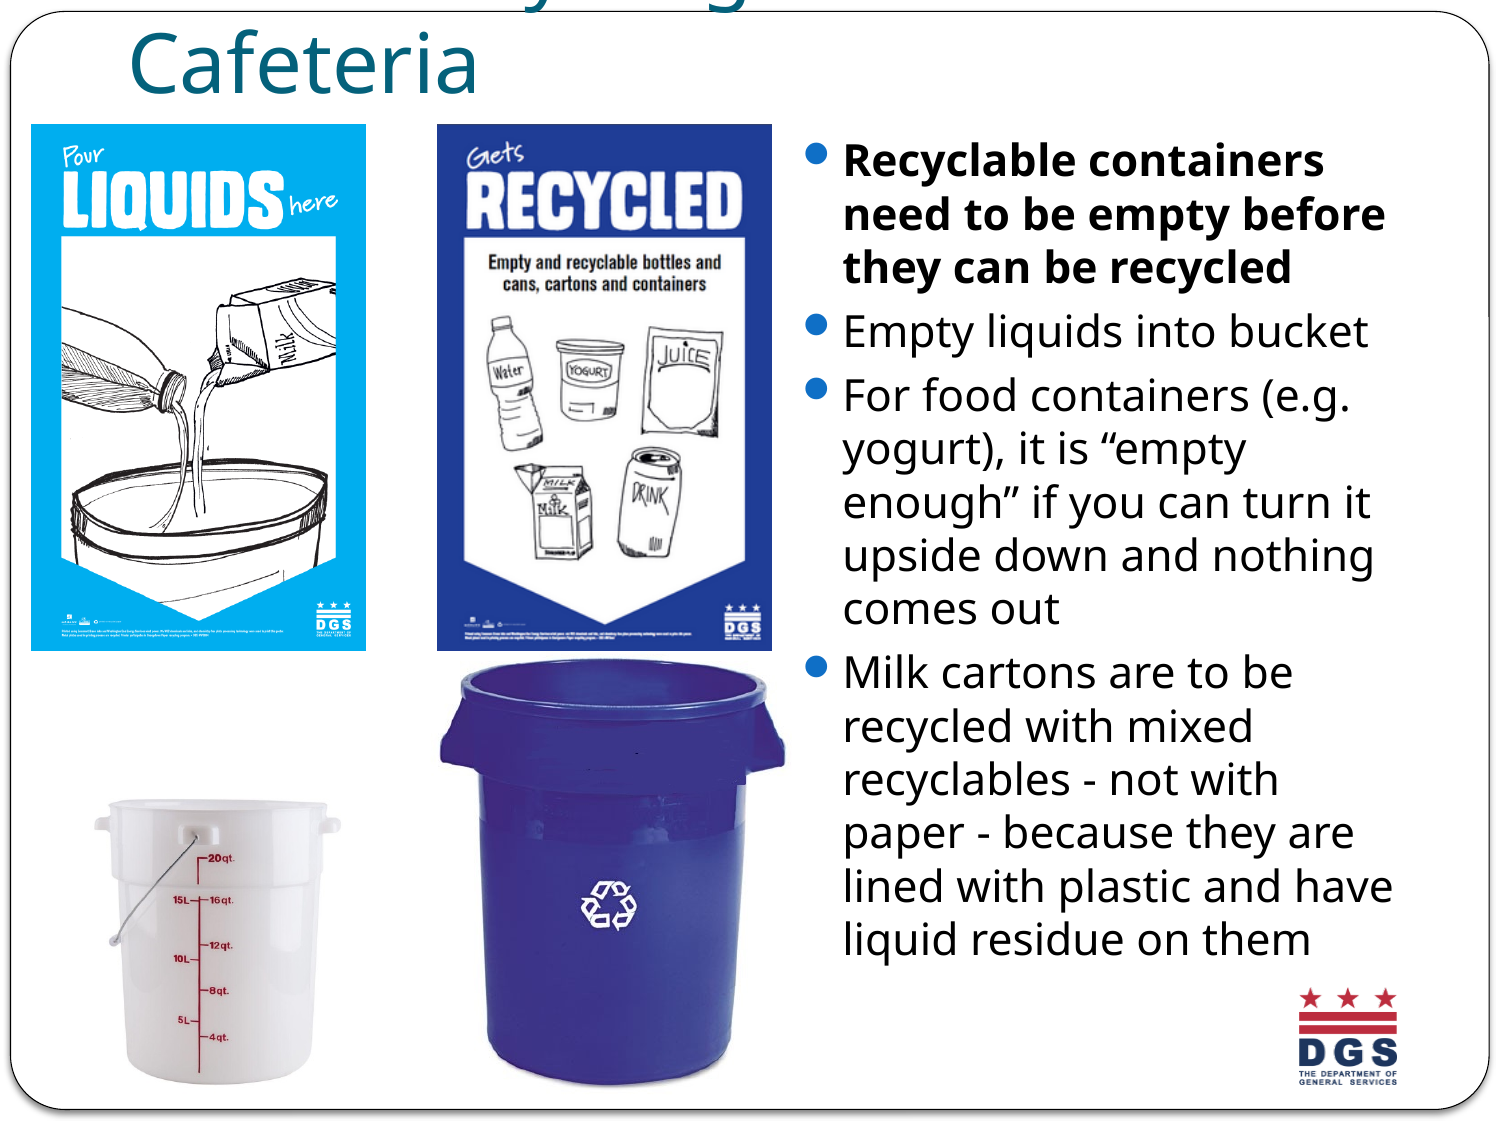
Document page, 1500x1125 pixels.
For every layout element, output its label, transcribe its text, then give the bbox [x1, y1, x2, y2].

picture [1299, 988, 1397, 1085]
picture [92, 172, 106, 227]
picture [111, 172, 146, 230]
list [387, 645, 838, 1097]
picture [95, 152, 100, 161]
picture [62, 237, 335, 620]
picture [62, 787, 376, 1101]
picture [317, 610, 350, 629]
picture [151, 172, 186, 229]
picture [80, 618, 89, 624]
picture [211, 171, 244, 227]
picture [437, 124, 772, 651]
picture [290, 197, 294, 214]
picture [318, 632, 330, 636]
picture [192, 172, 205, 227]
picture [303, 200, 311, 209]
picture [64, 172, 88, 227]
picture [249, 171, 283, 229]
title Mixed Recycling in the Cafeteria [112, 0, 1388, 125]
text_box Recyclable containers need to be empty before they can be recycled Empty liquids into bucket For food containers (e.g. yogurt), it is “empty enough” if you can turn it upside down and nothing comes out Milk cartons are to be recycled with mixed recyclables - not with paper - because they are lined with plastic and have liquid residue on them [787, 125, 1425, 988]
